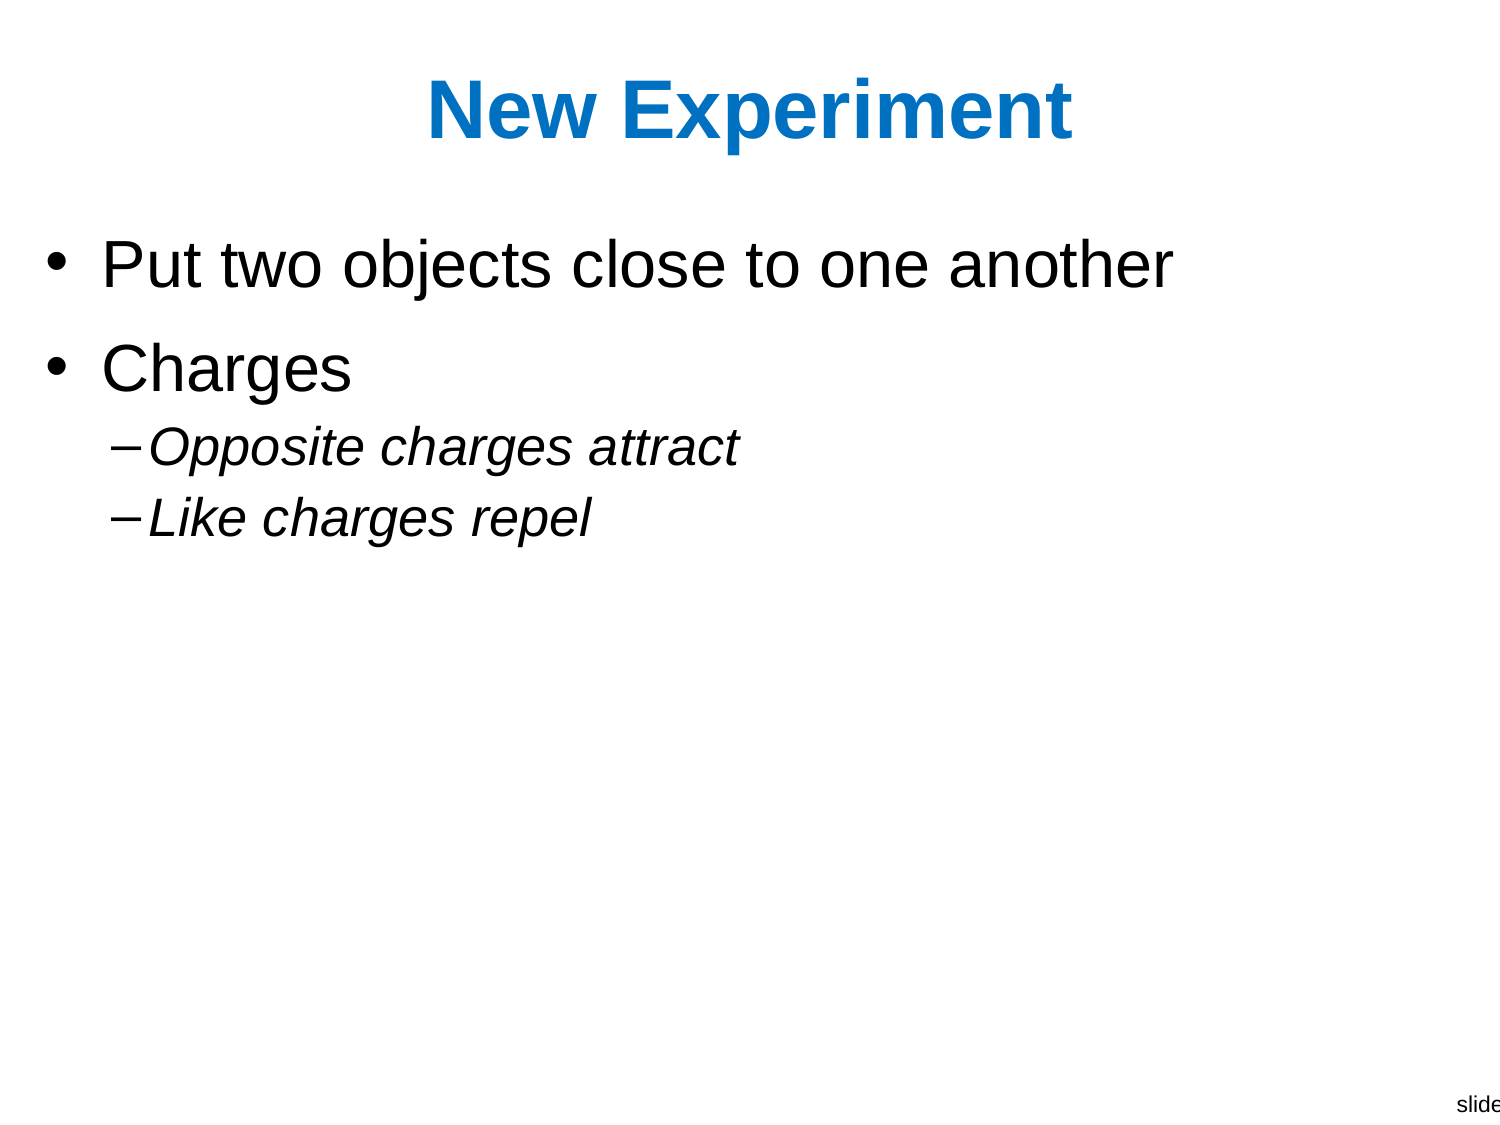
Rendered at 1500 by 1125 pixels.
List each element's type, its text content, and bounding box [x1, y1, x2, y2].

list Put two objects close to one another Charges Opposite charges attract Like charges repel [30, 212, 1470, 1055]
title New Experiment [30, 45, 1470, 165]
